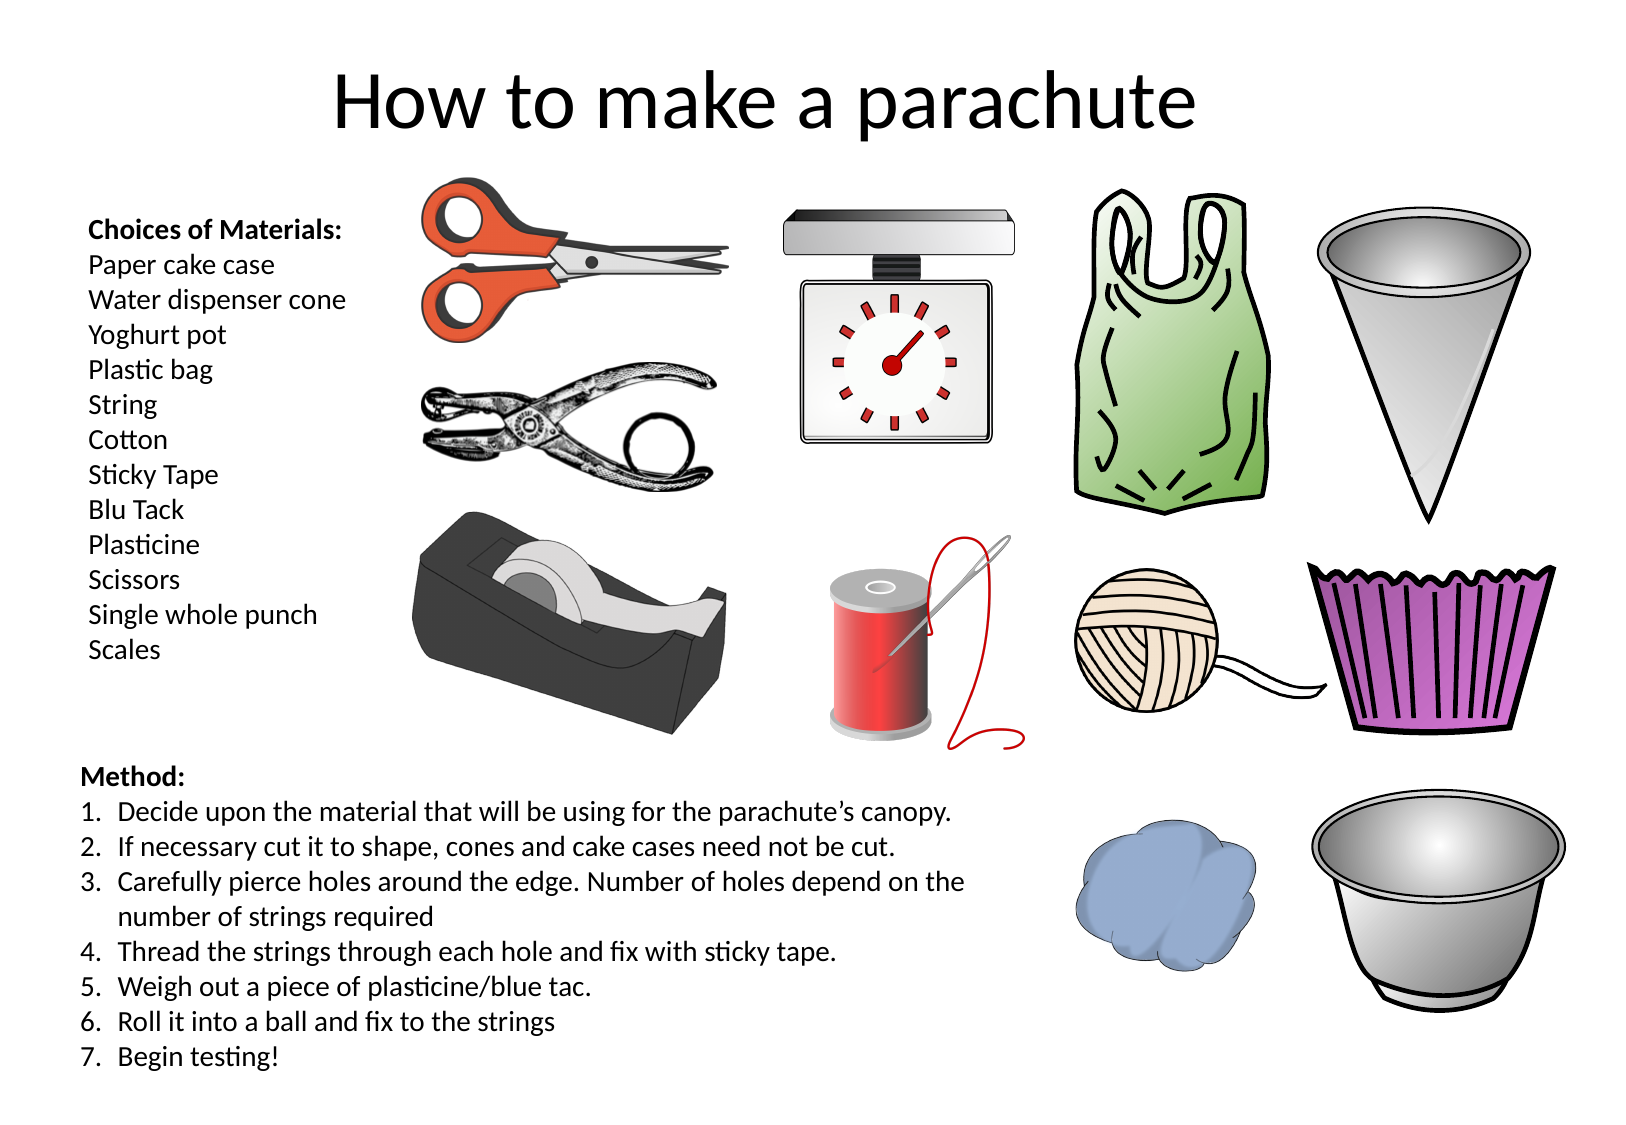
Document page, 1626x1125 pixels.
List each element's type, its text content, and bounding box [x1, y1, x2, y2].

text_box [1311, 567, 1553, 733]
picture [1074, 820, 1259, 973]
picture [783, 209, 1016, 444]
picture [830, 535, 1025, 750]
text_box Choices of Materials: Paper cake case Water dispenser cone Yoghurt pot Plastic bag String Cotton Sticky Tape Blu Tack Plasticine Scissors Single whole punch Scales [73, 203, 467, 673]
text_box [1312, 789, 1565, 1011]
text_box Method: Decide upon the material that will be using for the parachute’s canopy. If necessary cut it to shape, cones and cake cases need not be cut. Carefully pierce holes around the edge. Number of holes depend on the number of strings required Thread the strings through each hole and fix with sticky tape. Weigh out a piece of plasticine/blue tac. Roll it into a ball and fix to the strings Begin testing! [65, 749, 1044, 1125]
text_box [1317, 207, 1531, 520]
text_box How to make a parachute [317, 37, 1214, 153]
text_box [1075, 190, 1269, 514]
picture [404, 106, 738, 756]
picture [1074, 568, 1311, 713]
